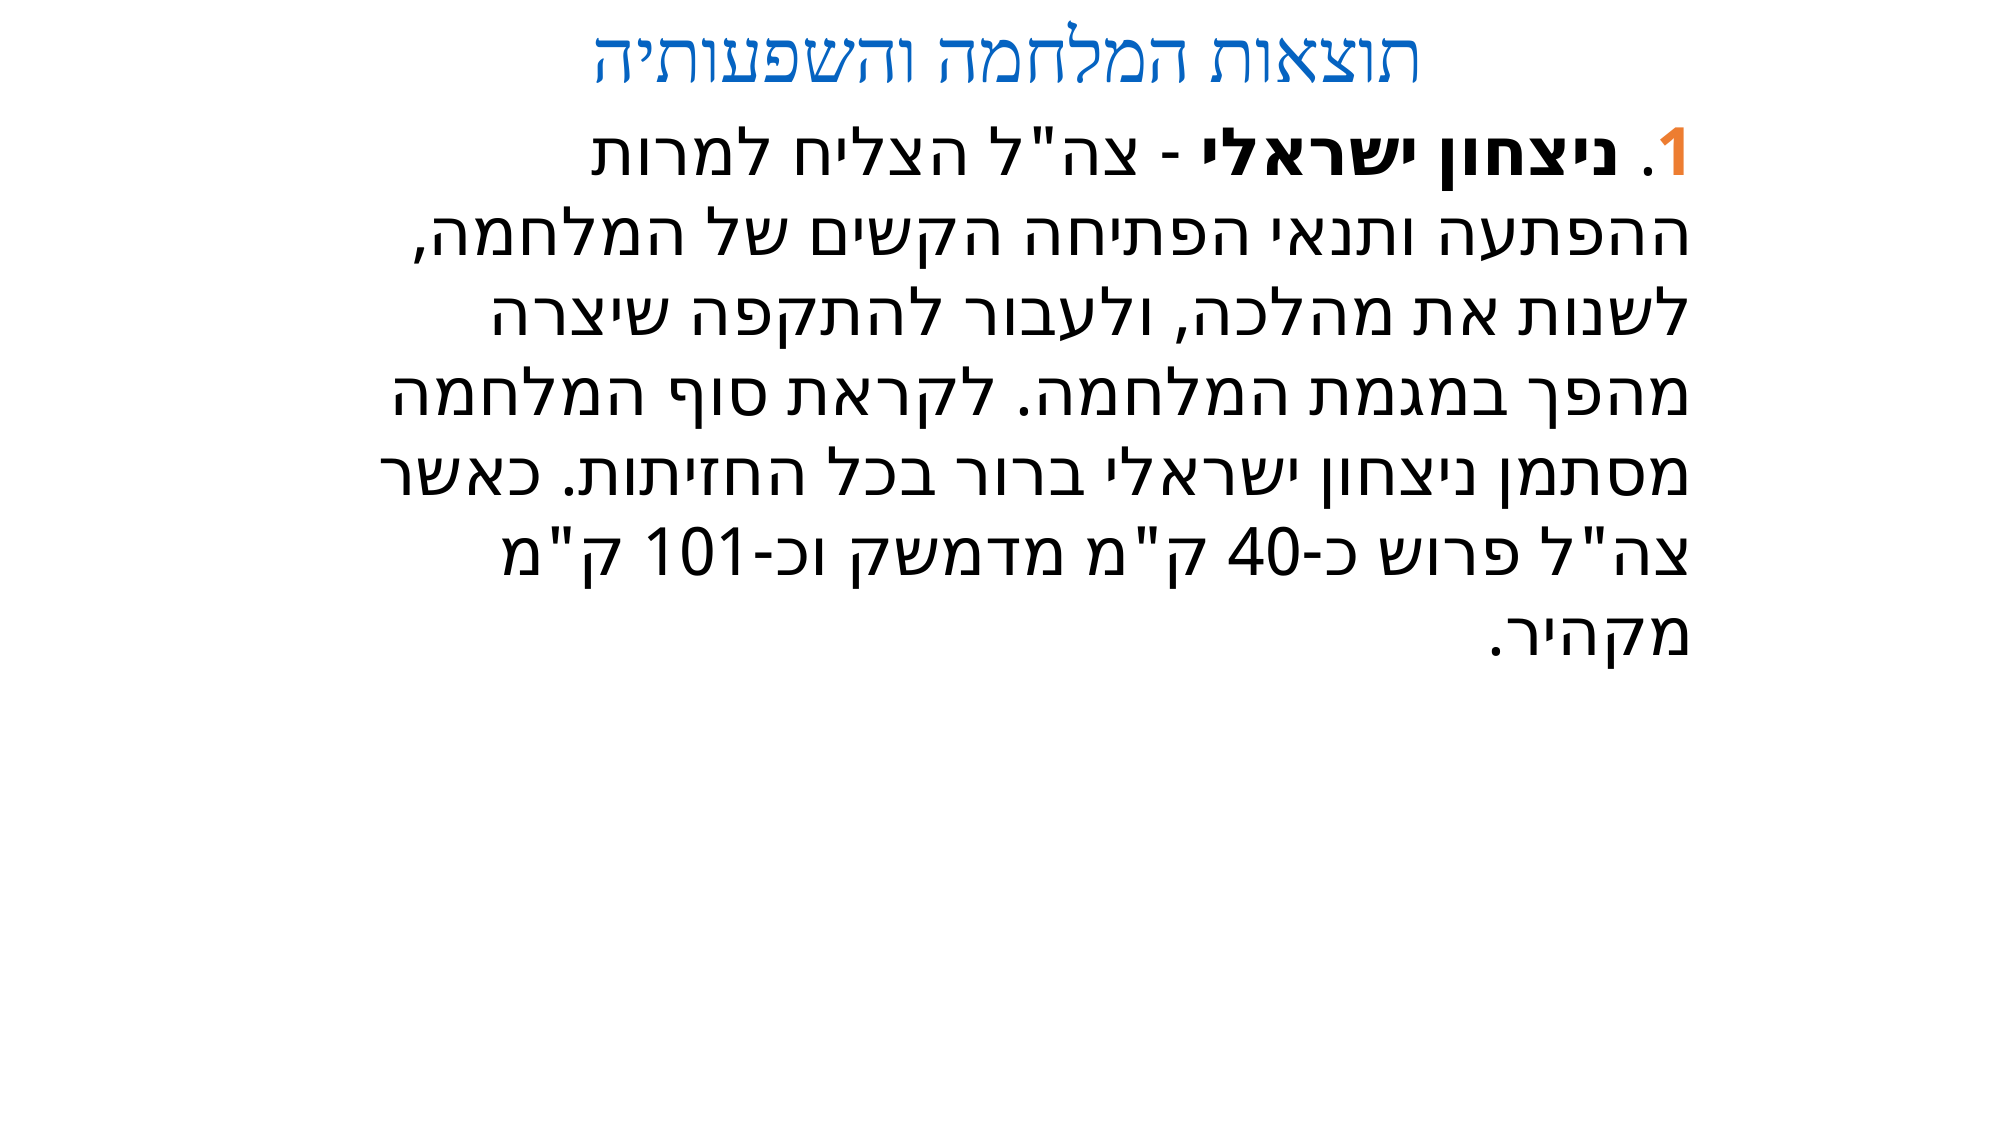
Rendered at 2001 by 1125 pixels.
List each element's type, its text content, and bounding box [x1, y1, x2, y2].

text_box 1. ניצחון ישראלי - צה"ל הצליח למרות ההפתעה ותנאי הפתיחה הקשים של המלחמה, לשנות את מהלכה, ולעבור להתקפה שיצרה מהפך במגמת המלחמה. לקראת סוף המלחמה מסתמן ניצחון ישראלי ברור בכל החזיתות. כאשר צה"ל פרוש כ-40 ק"מ מדמשק וכ-101 ק"מ מקהיר. [338, 101, 1709, 677]
text_box תוצאות המלחמה והשפעותיה [577, 0, 1440, 101]
